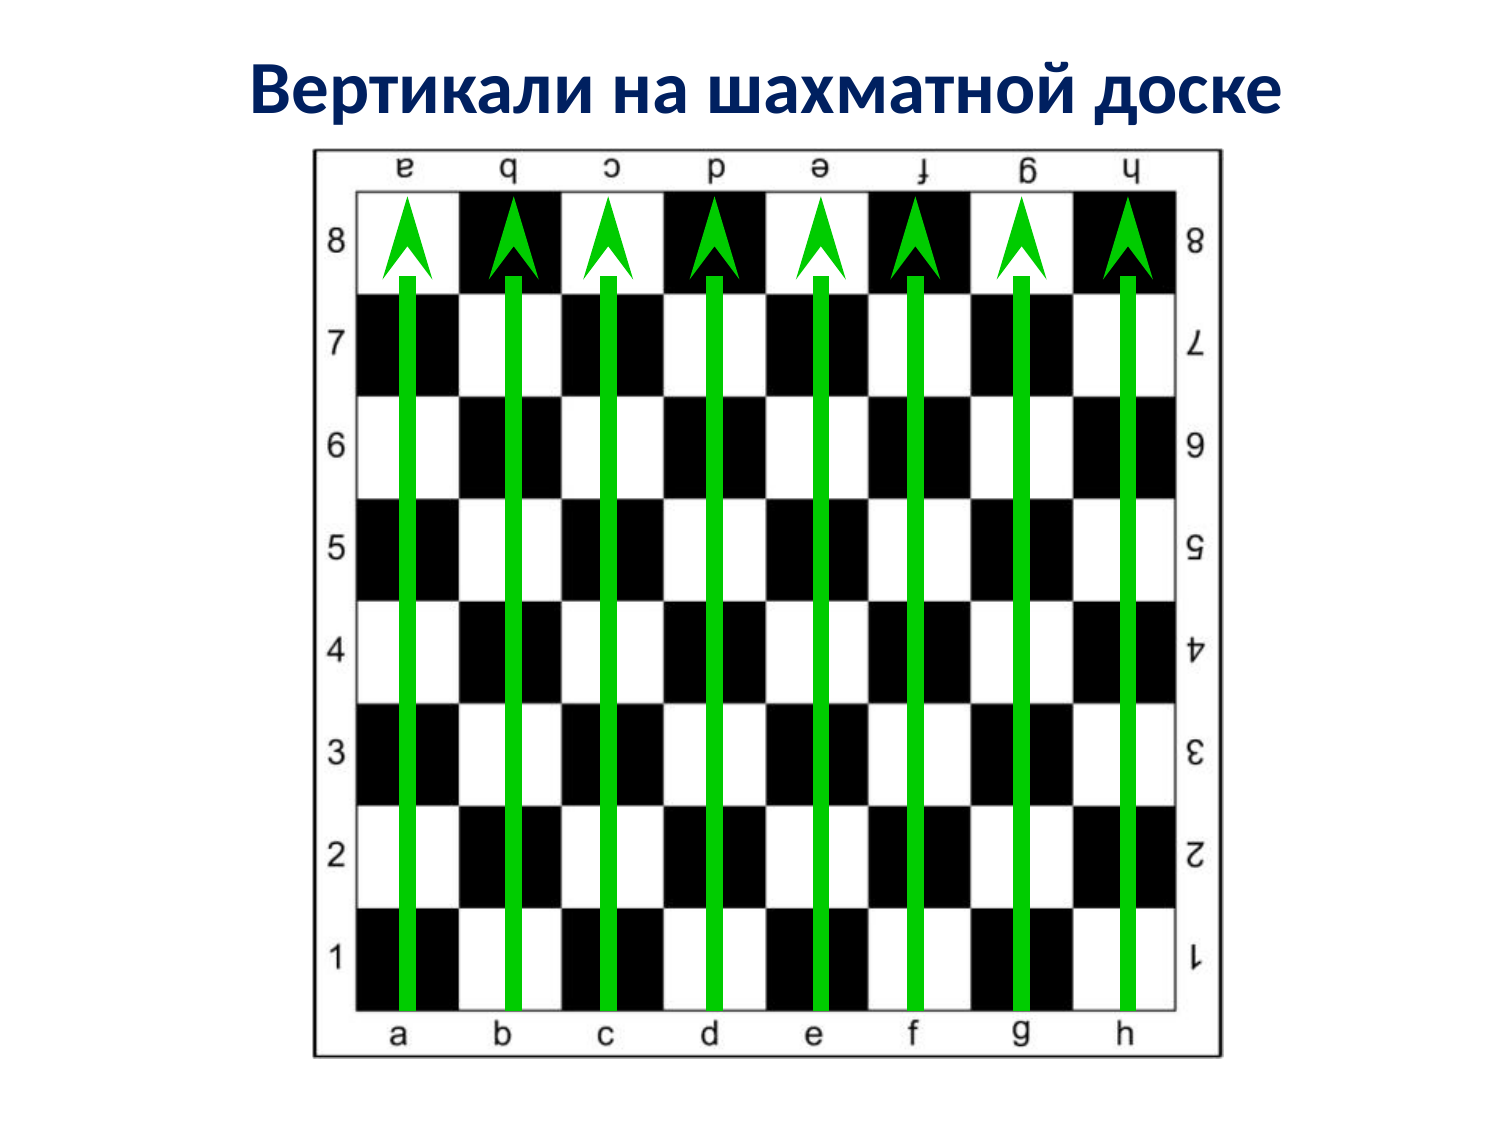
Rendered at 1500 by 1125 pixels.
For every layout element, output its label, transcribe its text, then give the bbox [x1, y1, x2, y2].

text_box Вертикали на шахматной доске [234, 30, 1299, 136]
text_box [359, 243, 1176, 965]
picture [312, 148, 1224, 1059]
